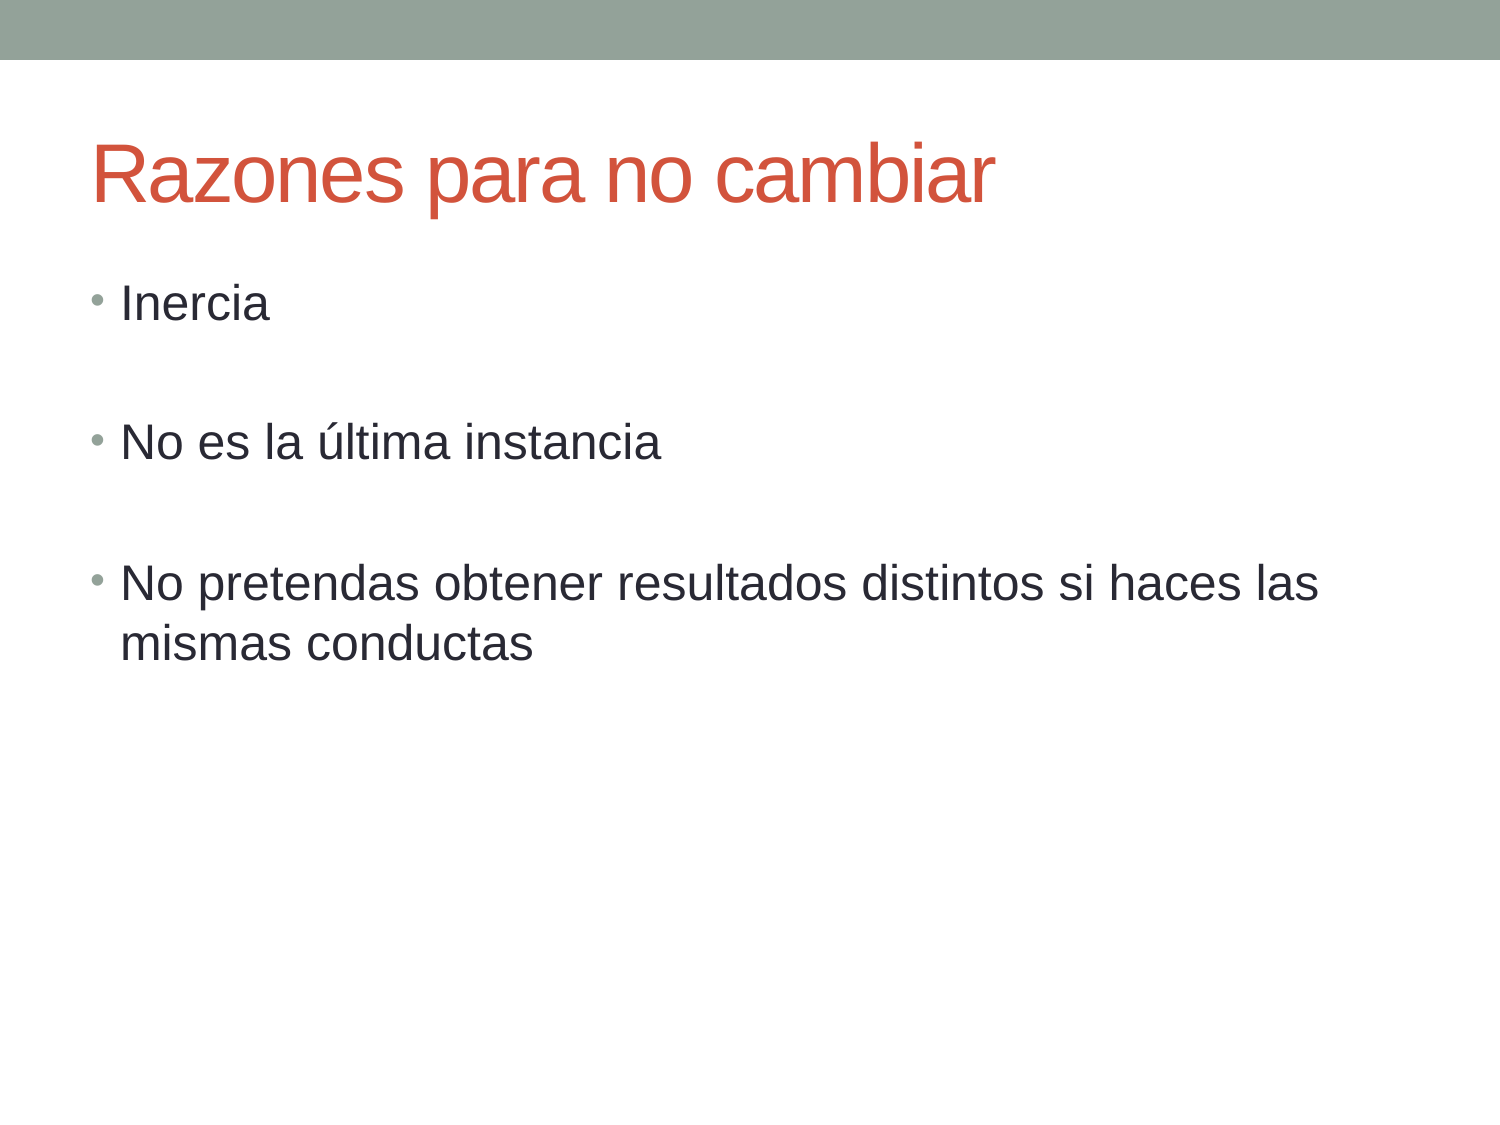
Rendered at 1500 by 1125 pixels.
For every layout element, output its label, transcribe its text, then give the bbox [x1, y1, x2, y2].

list Inercia No es la última instancia No pretendas obtener resultados distintos si haces las mismas conductas [75, 262, 1425, 1063]
title Razones para no cambiar [75, 87, 1425, 250]
